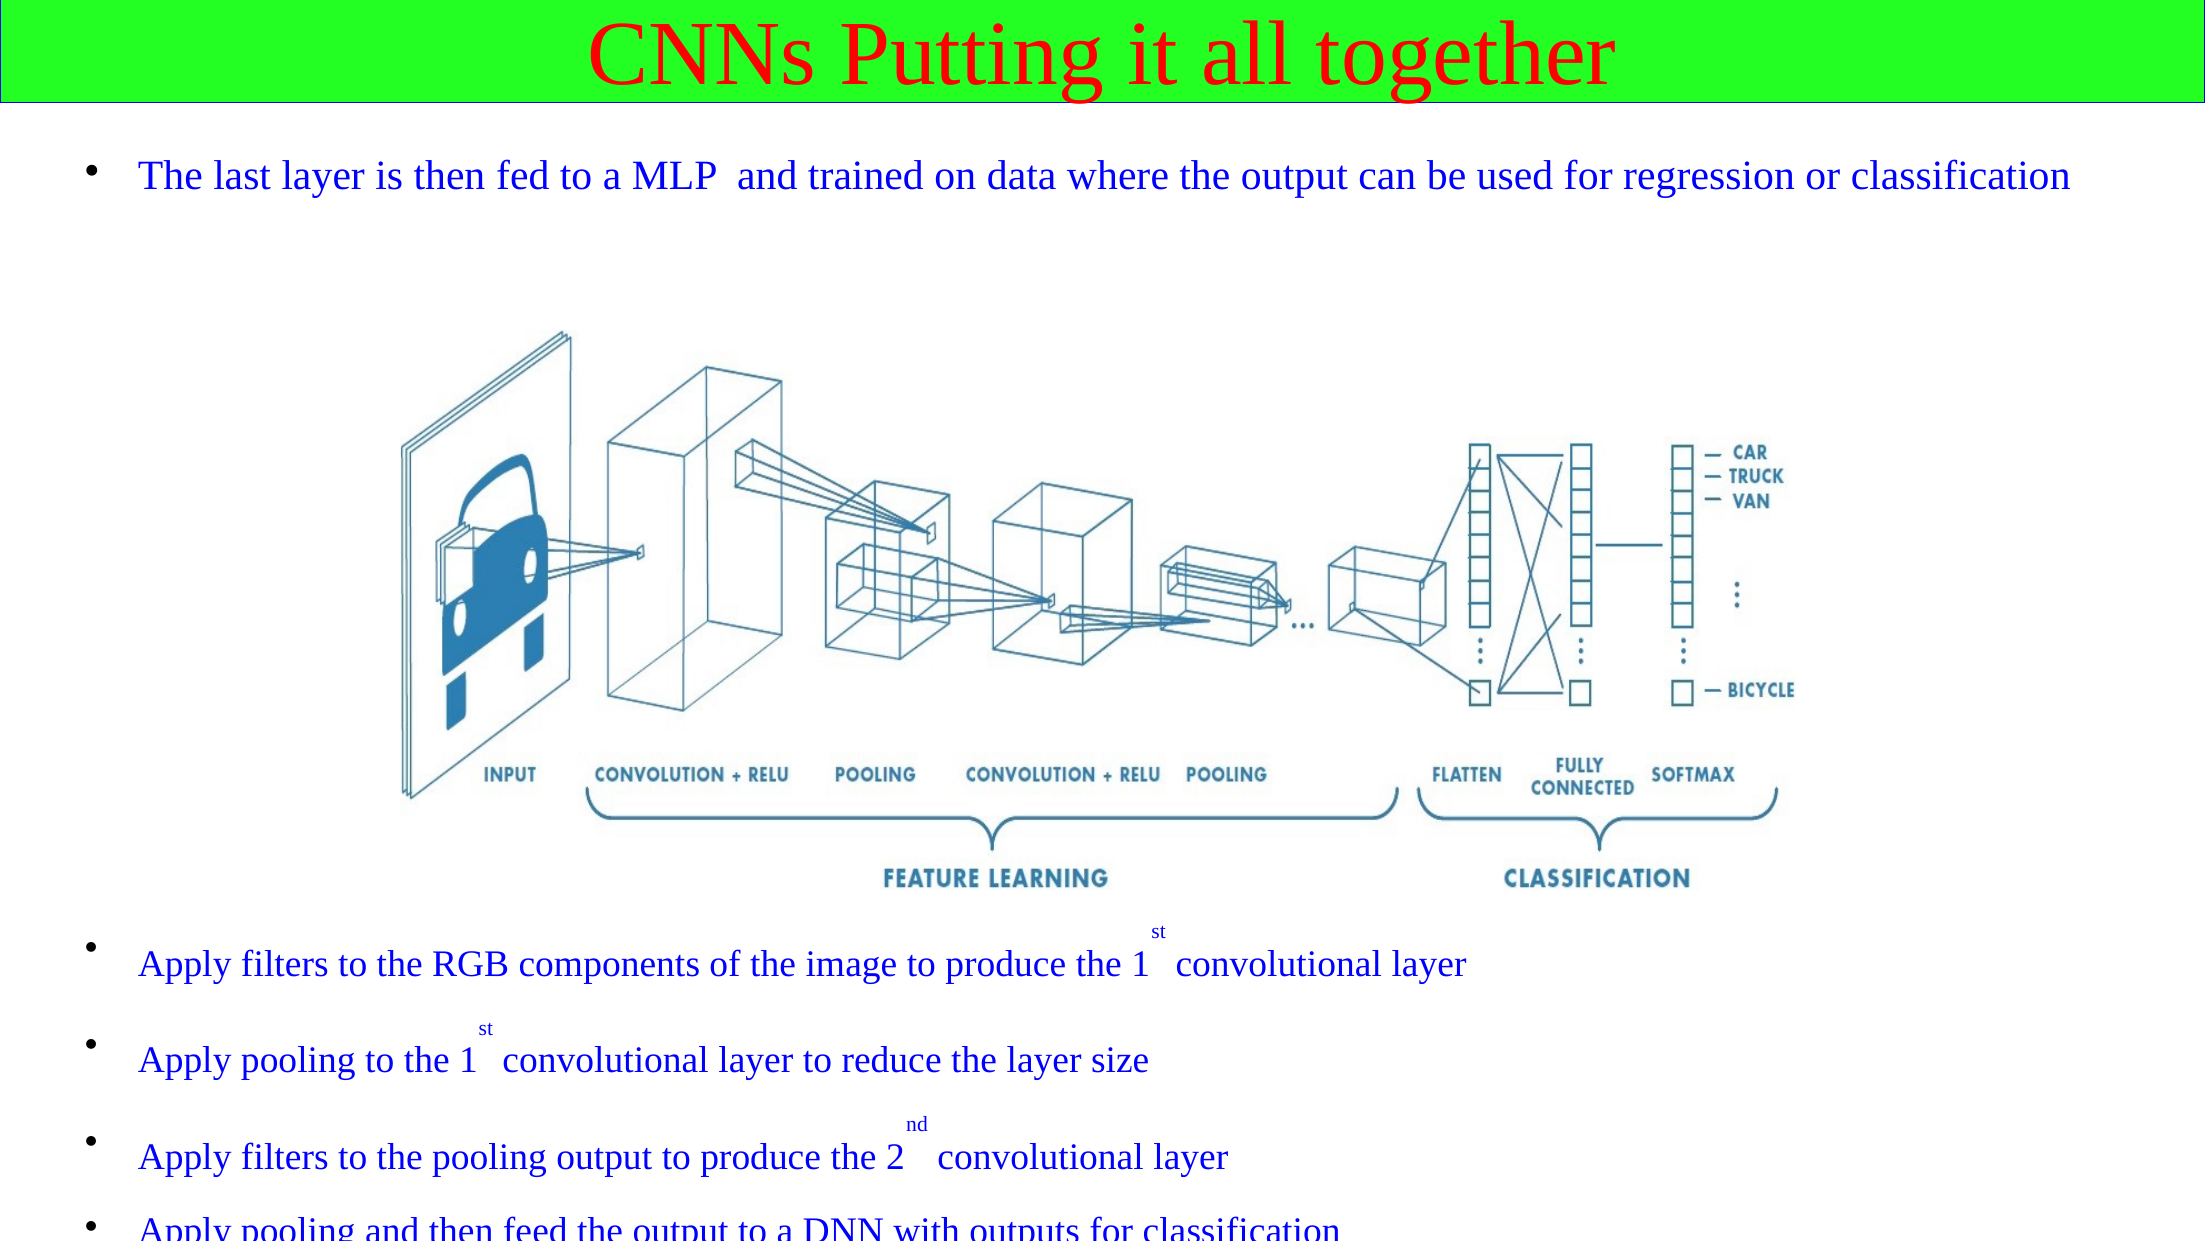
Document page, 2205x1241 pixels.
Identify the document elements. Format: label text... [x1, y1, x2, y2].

text_box Apply filters to the RGB components of the image to produce the 1st convolutional layer Apply pooling to the 1st convolutional layer to reduce the layer size Apply filters to the pooling output to produce the 2nd convolutional layer Apply pooling and then feed the output to a DNN with outputs for classification [67, 916, 1798, 1241]
text_box CNNs Putting it all together [0, 0, 2205, 103]
text_box The last layer is then fed to a MLP and trained on data where the output can be used for regression or classification [67, 147, 2085, 198]
picture [399, 330, 1796, 890]
